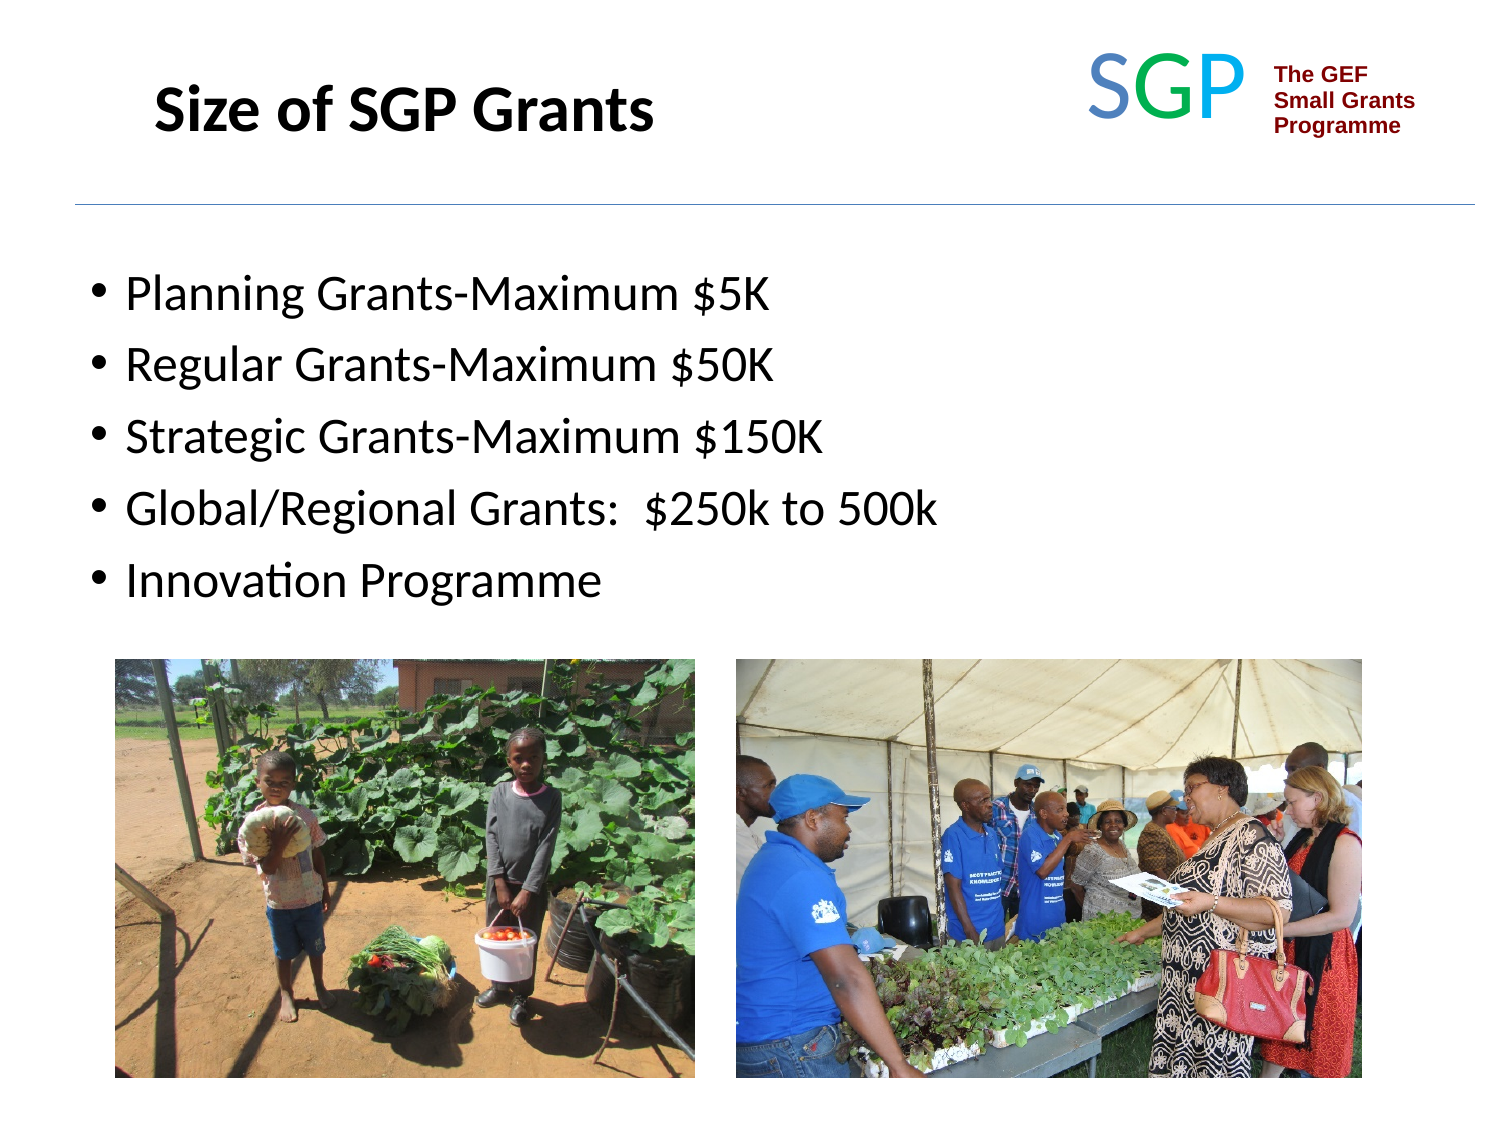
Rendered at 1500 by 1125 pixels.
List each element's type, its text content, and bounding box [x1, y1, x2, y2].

picture [115, 659, 695, 1079]
picture [736, 659, 1362, 1079]
title Size of SGP Grants [72, 47, 738, 161]
table_header SGP [1076, 44, 1262, 168]
table_header The GEF Small Grants Programme [1263, 44, 1456, 168]
list Planning Grants-Maximum $5K Regular Grants-Maximum $50K Strategic Grants-Maximum $150K Global/Regional Grants: $250k to 500k Innovation Programme [74, 251, 1463, 617]
